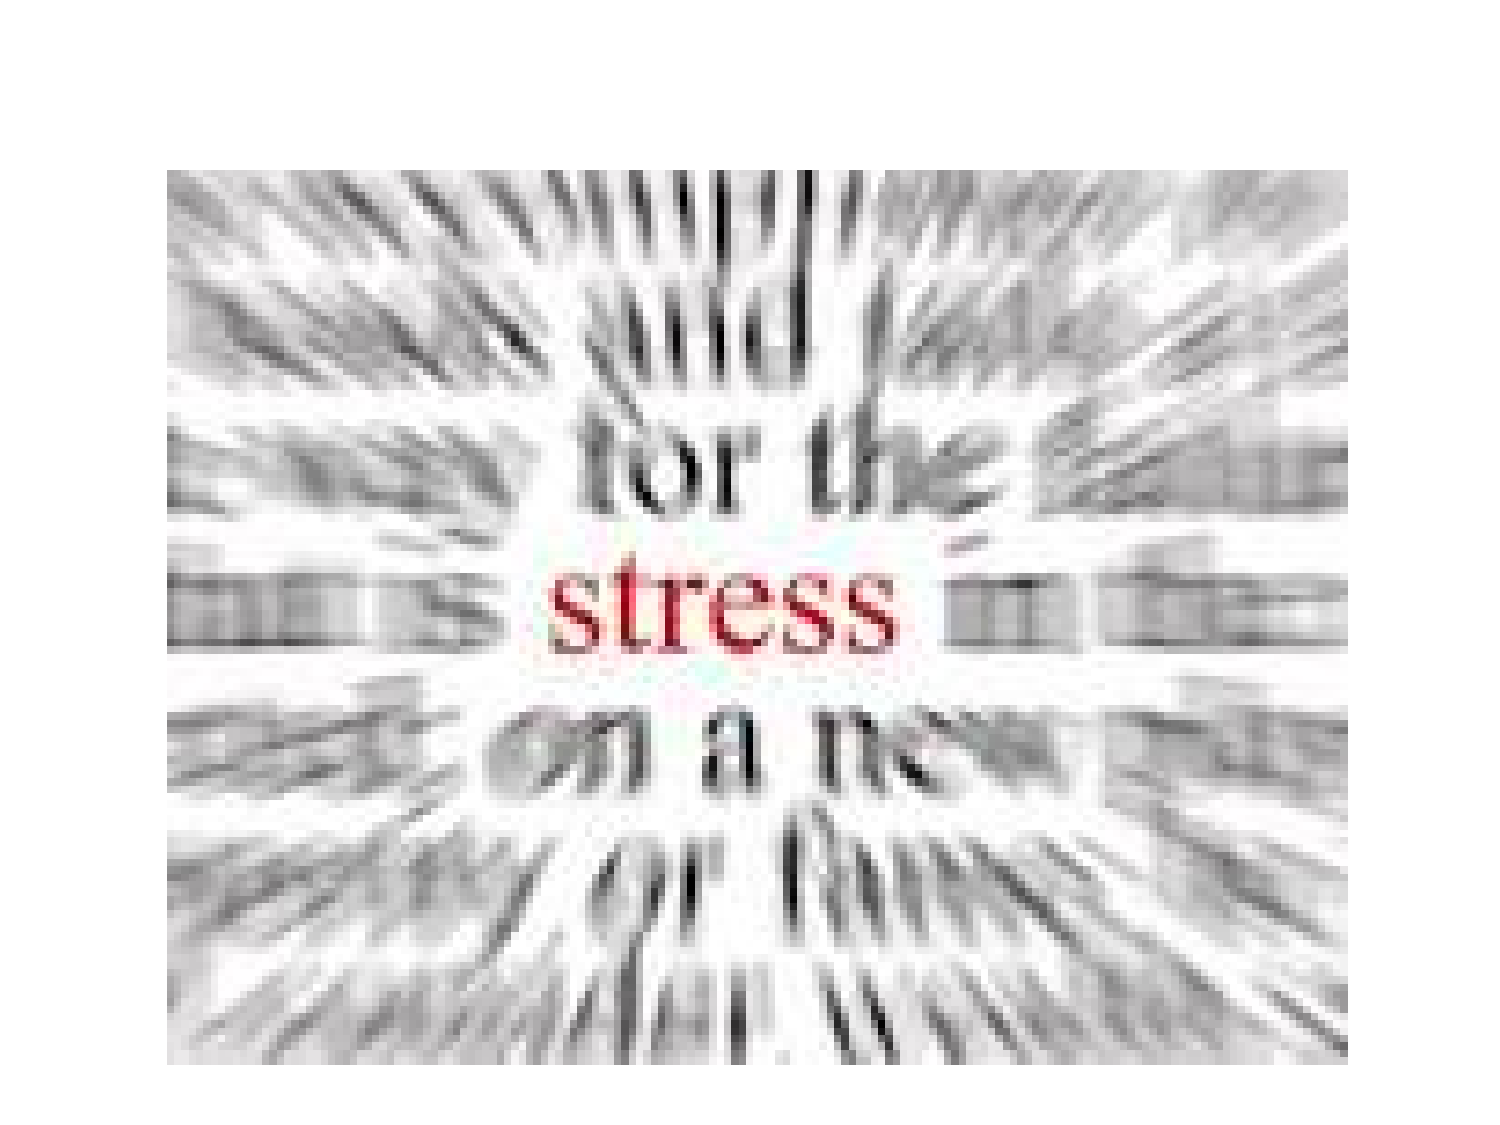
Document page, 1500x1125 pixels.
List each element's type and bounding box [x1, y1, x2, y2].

picture [167, 169, 1348, 1065]
